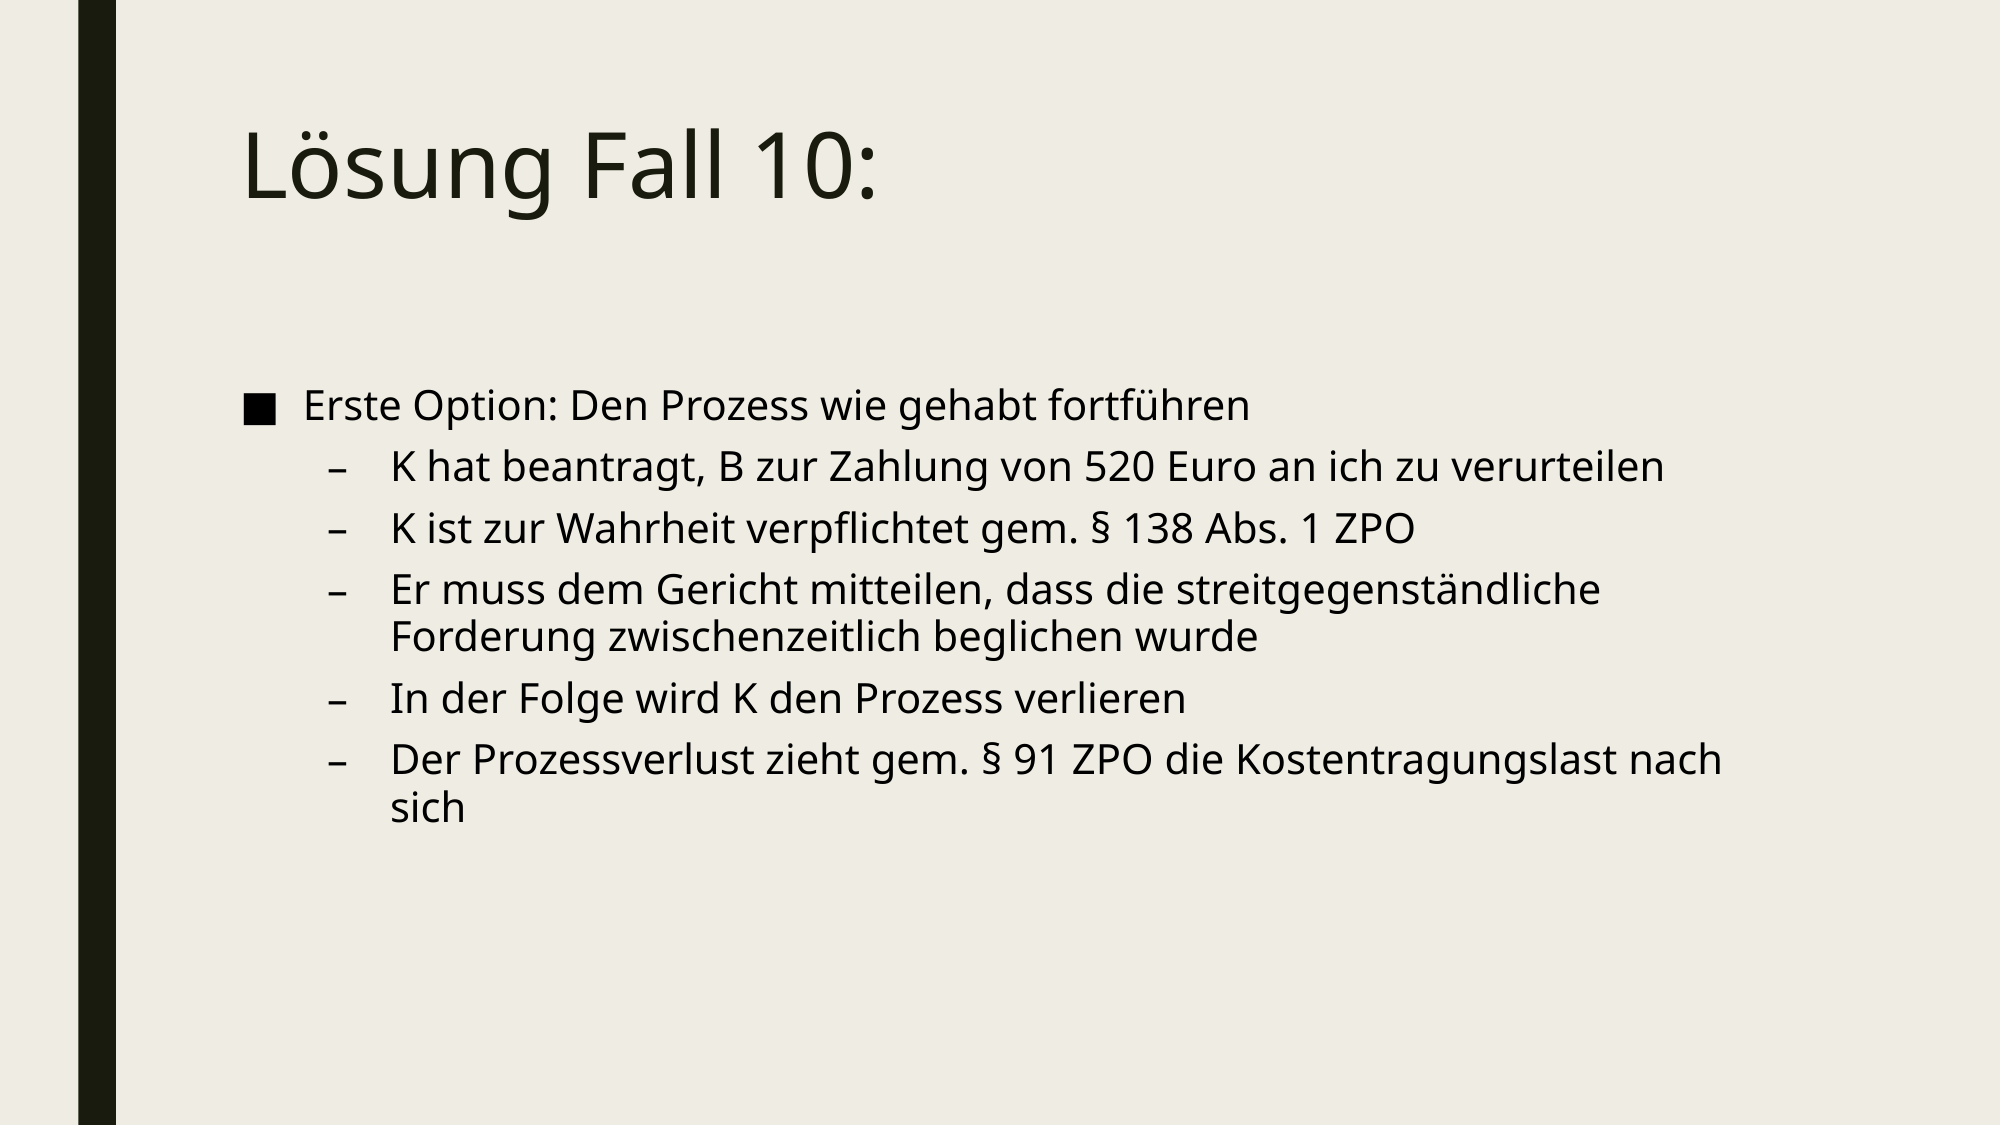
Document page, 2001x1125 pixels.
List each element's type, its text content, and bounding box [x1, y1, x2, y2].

title Lösung Fall 10: [225, 112, 1800, 357]
list Erste Option: Den Prozess wie gehabt fortführen K hat beantragt, B zur Zahlung von 520 Euro an ich zu verurteilen K ist zur Wahrheit verpflichtet gem. § 138 Abs. 1 ZPO Er muss dem Gericht mitteilen, dass die streitgegenständliche Forderung zwischenzeitlich beglichen wurde In der Folge wird K den Prozess verlieren Der Prozessverlust zieht gem. § 91 ZPO die Kostentragungslast nach sich [225, 375, 1800, 963]
